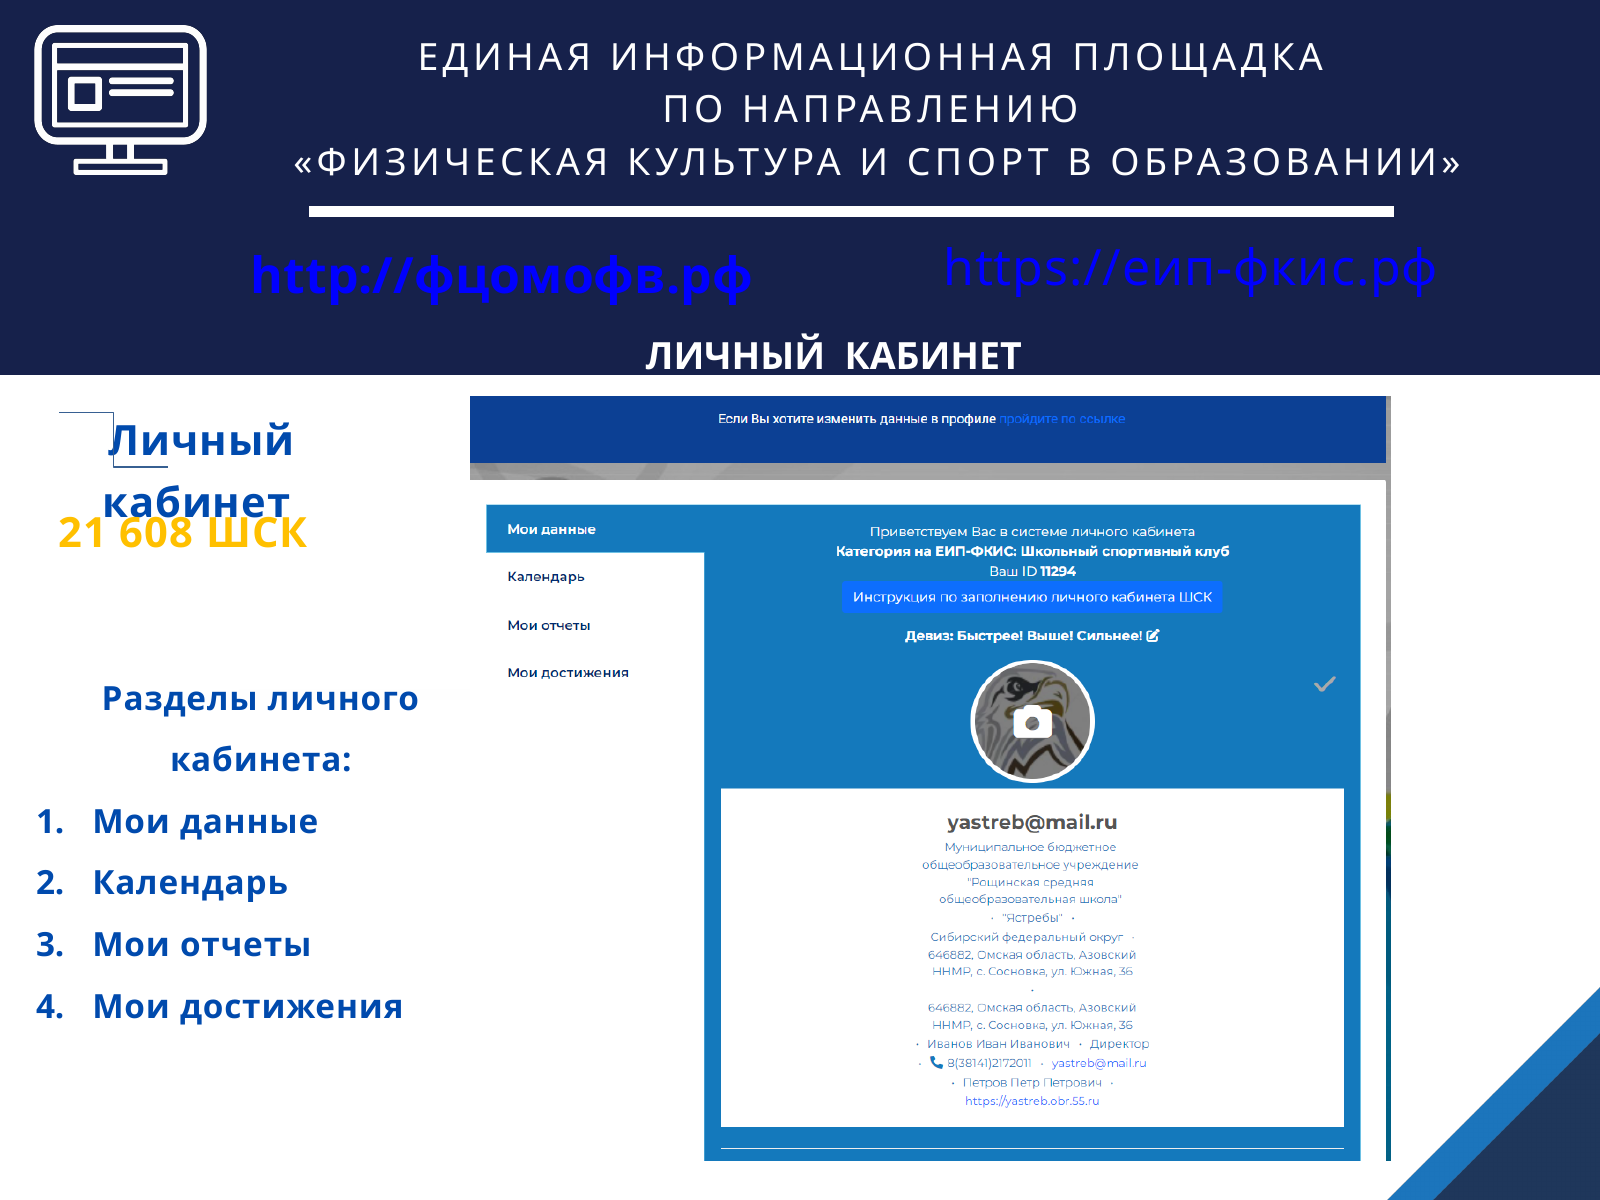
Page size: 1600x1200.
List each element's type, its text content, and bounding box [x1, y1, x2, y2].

picture [469, 395, 1392, 1161]
text_box ЛИЧНЫЙ КАБИНЕТ [599, 324, 1068, 385]
text_box ЕДИНАЯ ИНФОРМАЦИОННАЯ ПЛОЩАДКА ПО НАПРАВЛЕНИЮ «ФИЗИЧЕСКАЯ КУЛЬТУРА И СПОРТ В ОБРАЗОВАНИИ» [168, 25, 1588, 265]
text_box [0, 0, 1600, 375]
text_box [309, 206, 1394, 218]
text_box Разделы личного кабинета: Мои данные Календарь Мои отчеты Мои достижения [36, 654, 464, 1025]
picture [1386, 987, 1600, 1200]
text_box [238, 688, 464, 700]
picture [34, 25, 208, 176]
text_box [58, 412, 169, 468]
text_box Личный кабинет [40, 402, 365, 526]
text_box 21 608 ШСК [21, 493, 346, 556]
text_box http://фцомофв.рф [236, 236, 769, 365]
text_box https://еип-фкис.рф [904, 242, 1478, 304]
